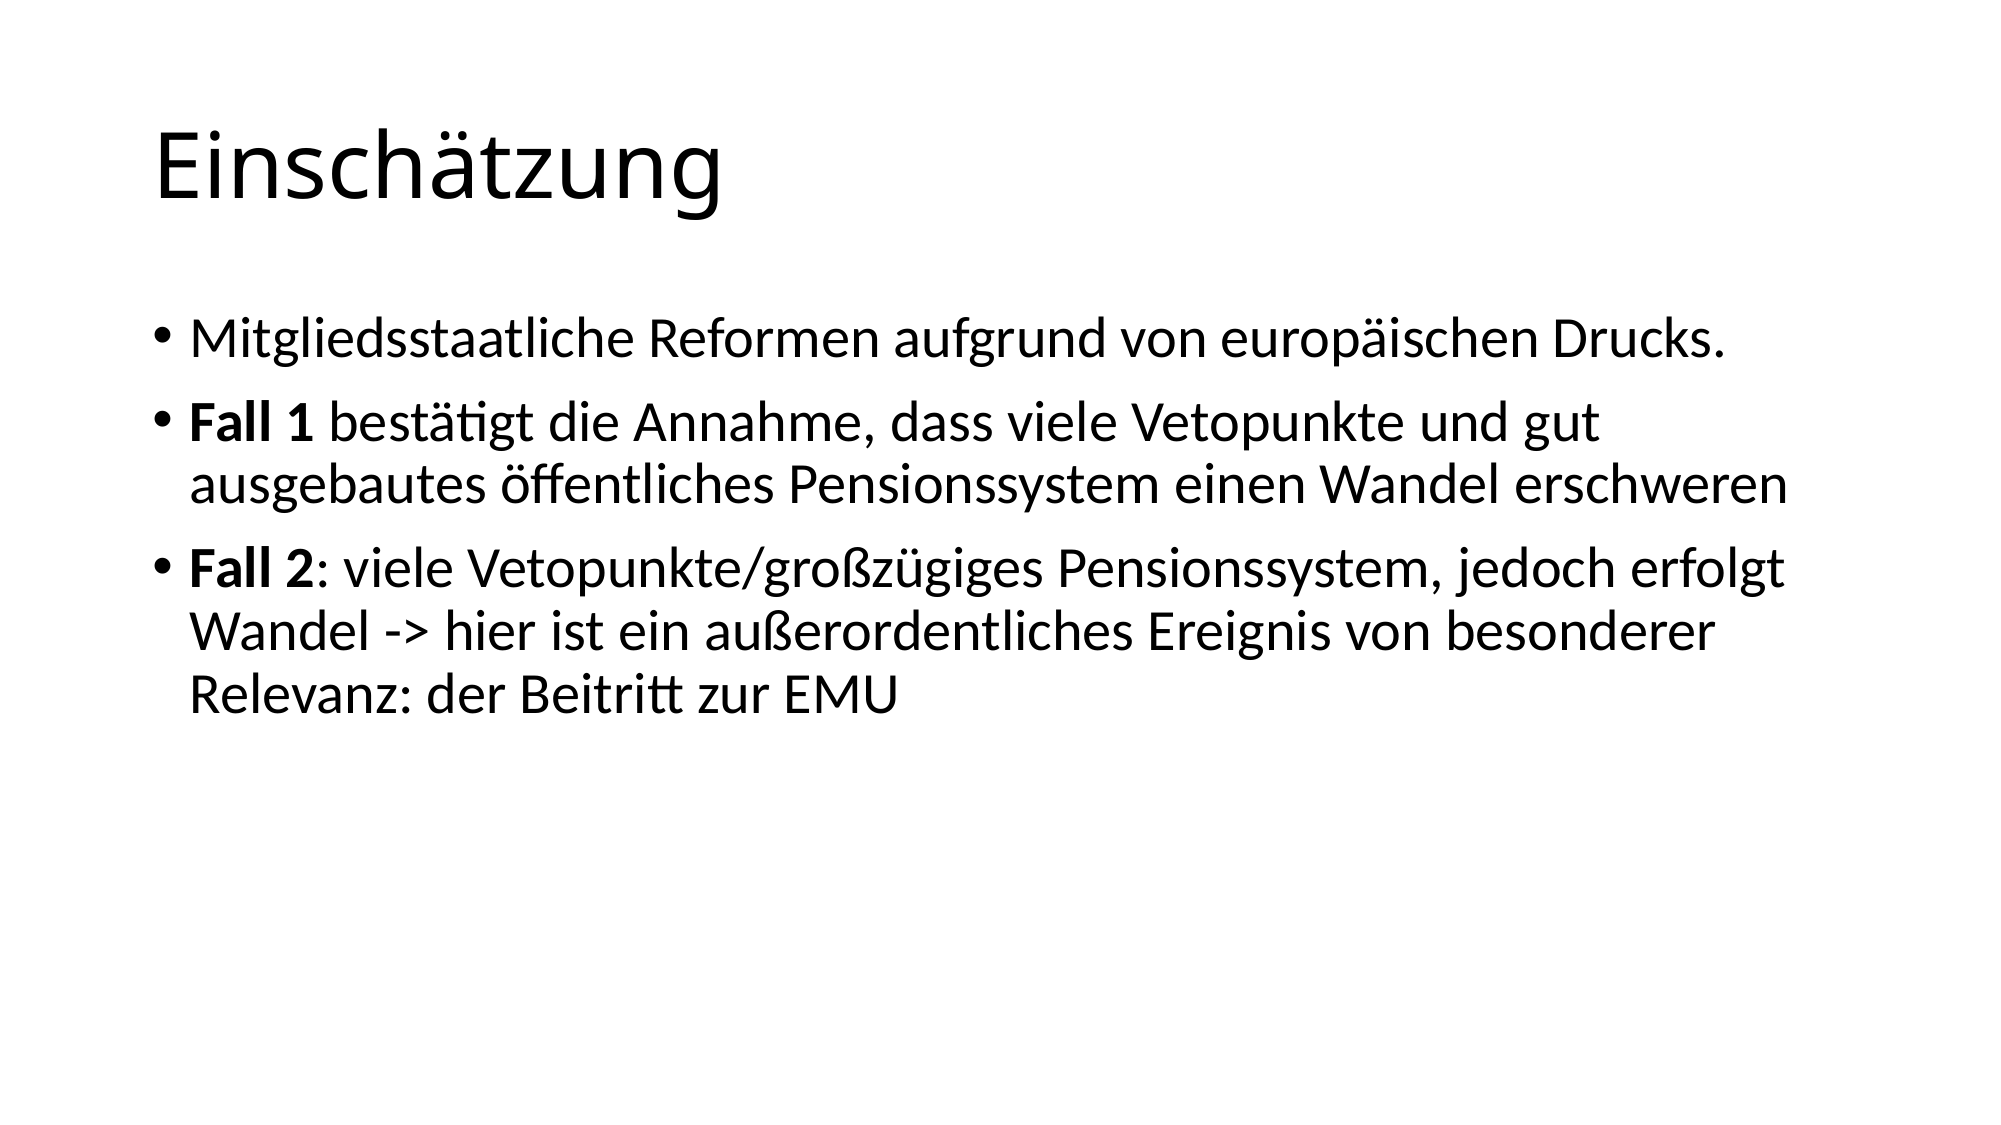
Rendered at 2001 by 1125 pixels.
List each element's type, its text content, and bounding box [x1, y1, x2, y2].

list Mitgliedsstaatliche Reformen aufgrund von europäischen Drucks. Fall 1 bestätigt die Annahme, dass viele Vetopunkte und gut ausgebautes öffentliches Pensionssystem einen Wandel erschweren Fall 2: viele Vetopunkte/großzügiges Pensionssystem, jedoch erfolgt Wandel -> hier ist ein außerordentliches Ereignis von besonderer Relevanz: der Beitritt zur EMU [137, 299, 1863, 1014]
title Einschätzung [137, 59, 1863, 278]
